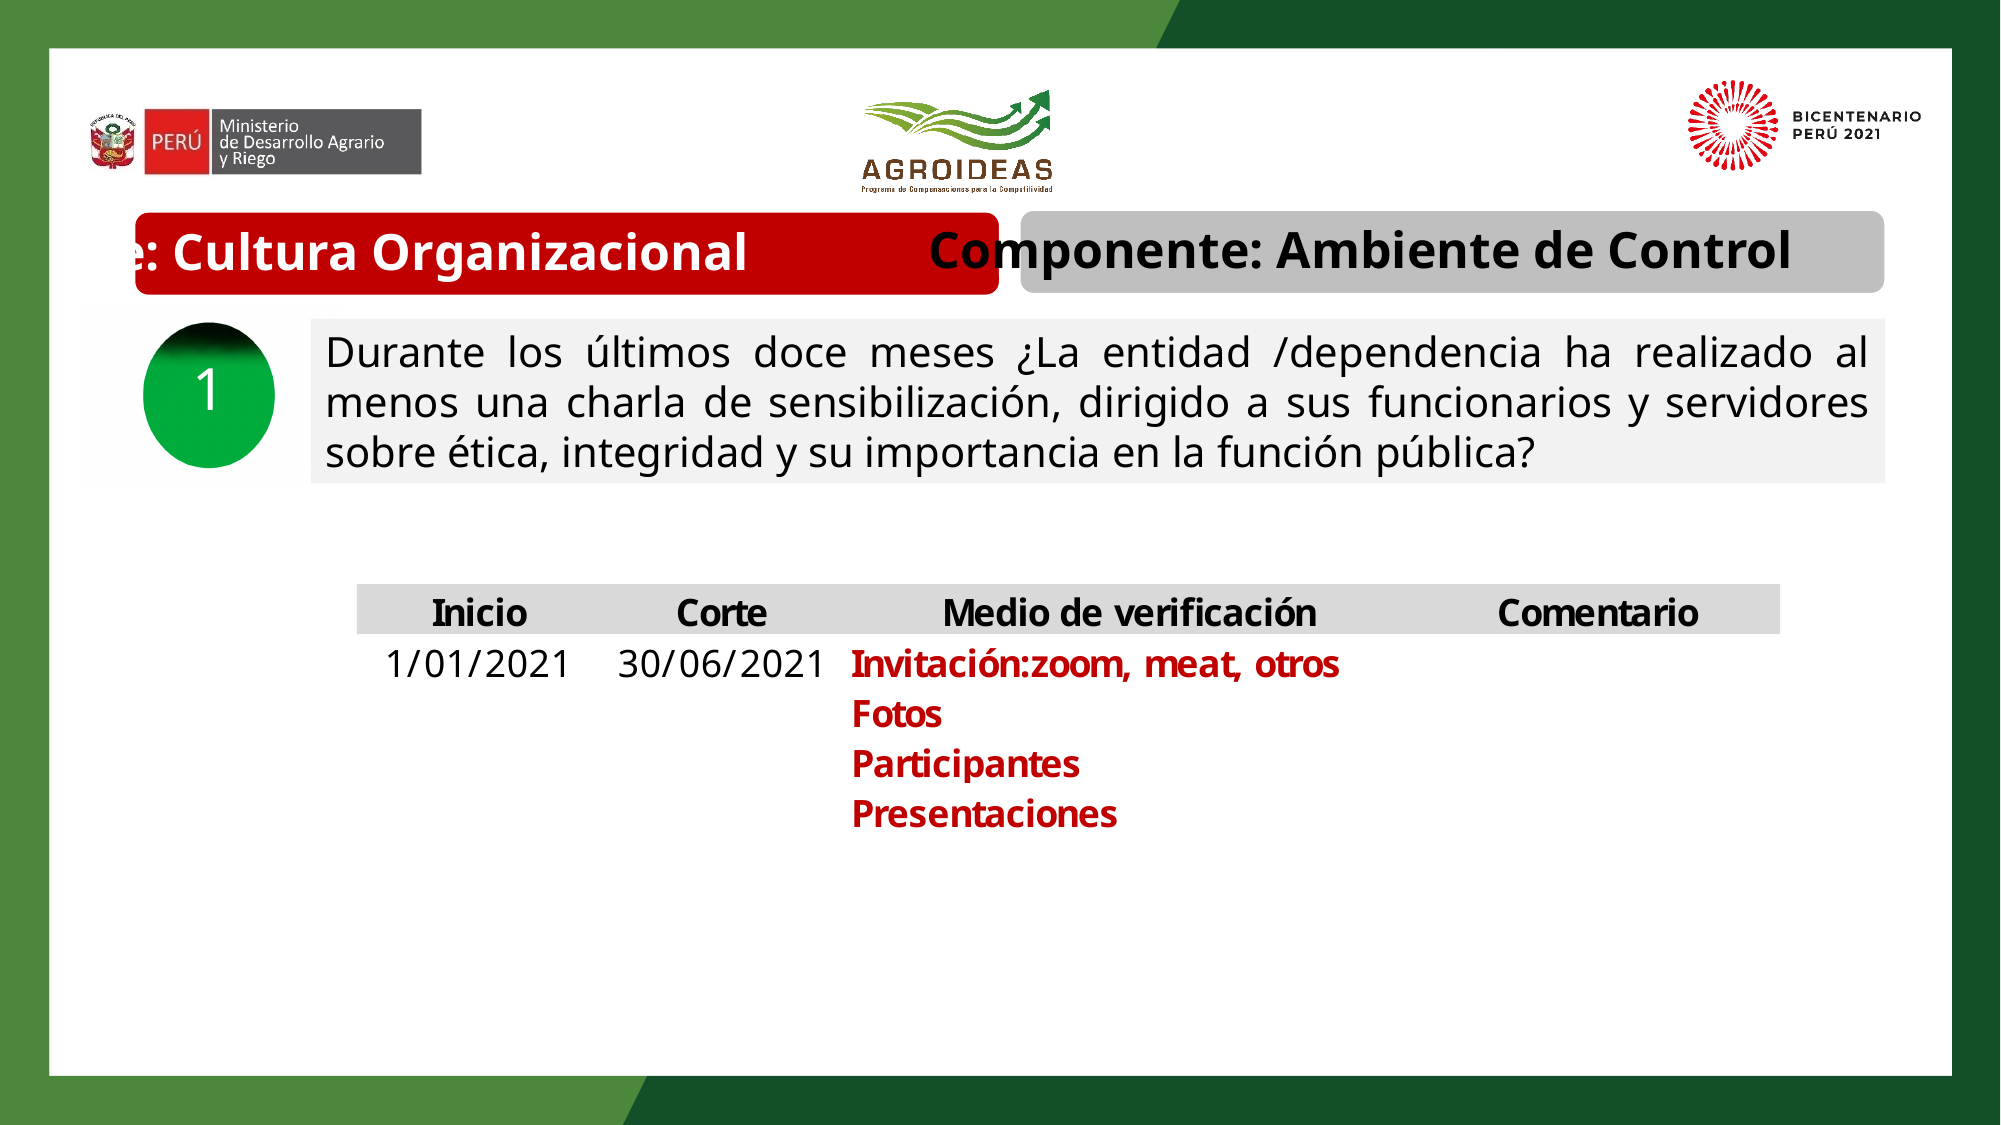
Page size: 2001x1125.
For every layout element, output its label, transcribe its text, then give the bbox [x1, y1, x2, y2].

text_box Componente: Ambiente de Control [914, 211, 1809, 287]
text_box [1020, 236, 1887, 296]
text_box Eje: Cultura Organizacional [58, 213, 764, 289]
text_box Durante los últimos doce meses ¿La entidad /dependencia ha realizado al menos una charla de sensibilización, dirigido a sus funcionarios y servidores sobre ética, integridad y su importancia en la función pública? [340, 318, 1886, 484]
text_box [135, 210, 1000, 297]
picture [0, 0, 2001, 1125]
